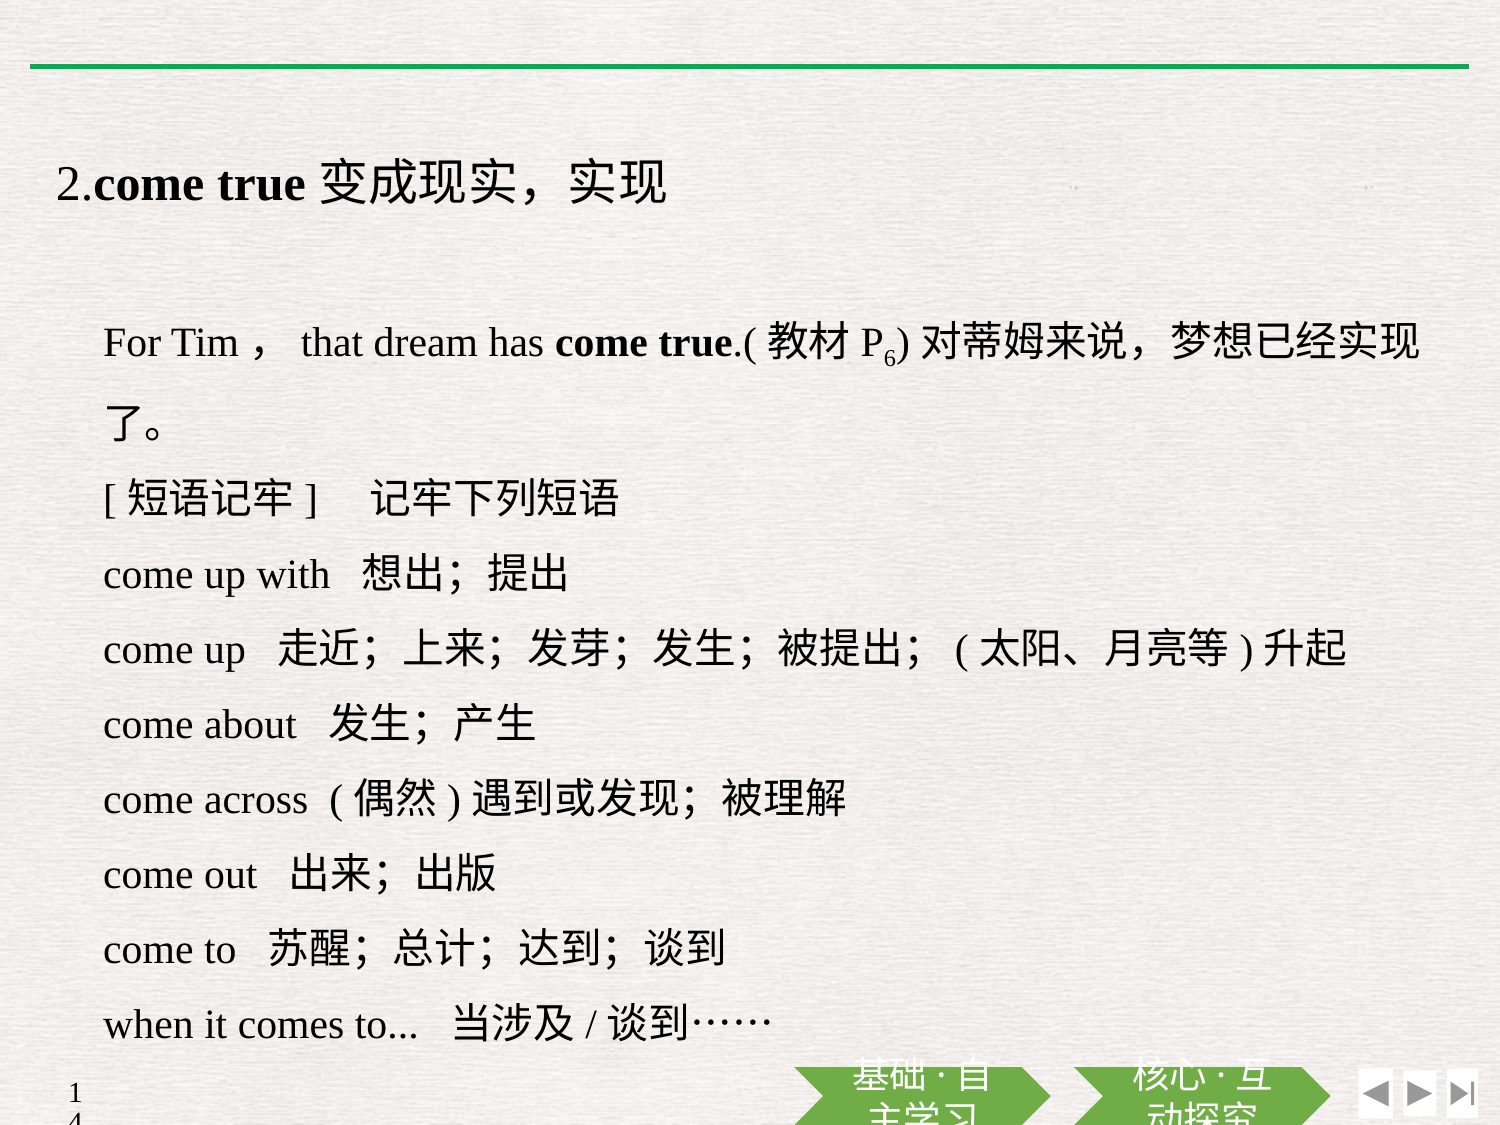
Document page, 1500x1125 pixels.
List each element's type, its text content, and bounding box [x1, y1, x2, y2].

picture [0, 0, 1500, 1125]
text_box 2.come true变成现实，实现 [41, 113, 1424, 219]
text_box For Tim，that dream has come true.(教材P6)对蒂姆来说，梦想已经实现了。 [短语记牢] 记牢下列短语 come up with 想出；提出 come up 走近；上来；发芽；发生；被提出；(太阳、月亮等)升起 come about 发生；产生 come across (偶然)遇到或发现；被理解 come out 出来；出版 come to 苏醒；总计；达到；谈到 when it comes to... 当涉及/谈到…… [88, 278, 1471, 1054]
